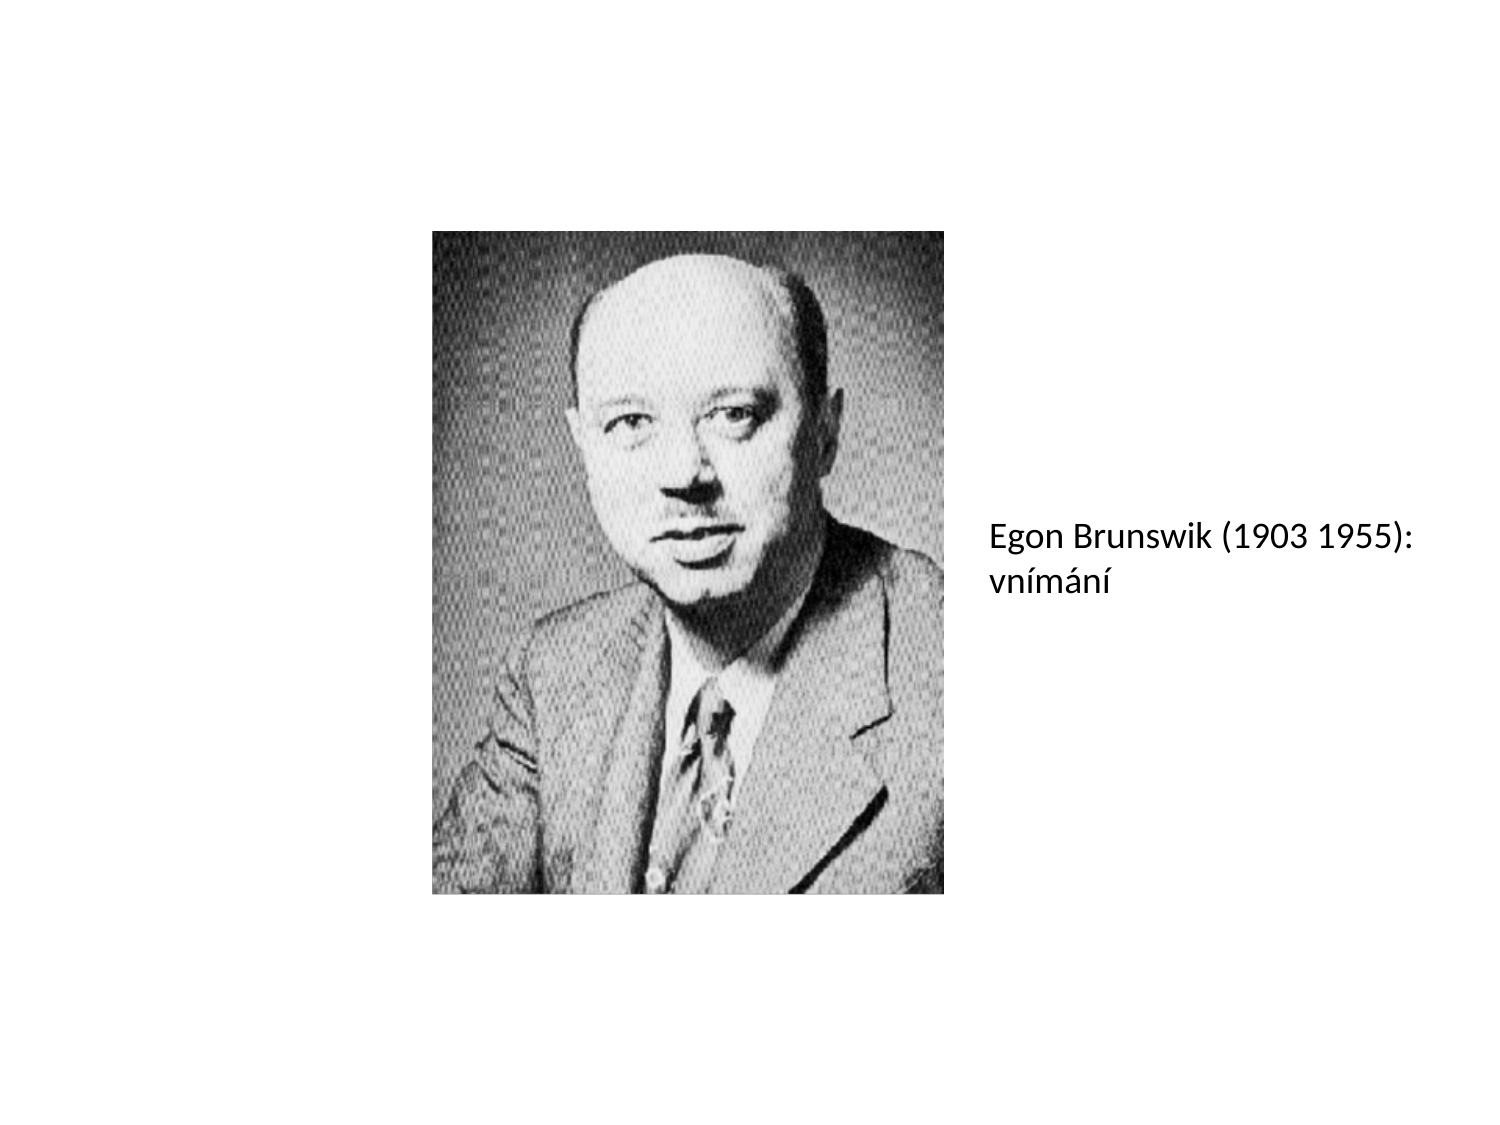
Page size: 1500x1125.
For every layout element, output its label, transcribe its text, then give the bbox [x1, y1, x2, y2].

text_box Egon Brunswik (1903 1955): vnímání [974, 503, 1447, 609]
picture [430, 231, 944, 897]
